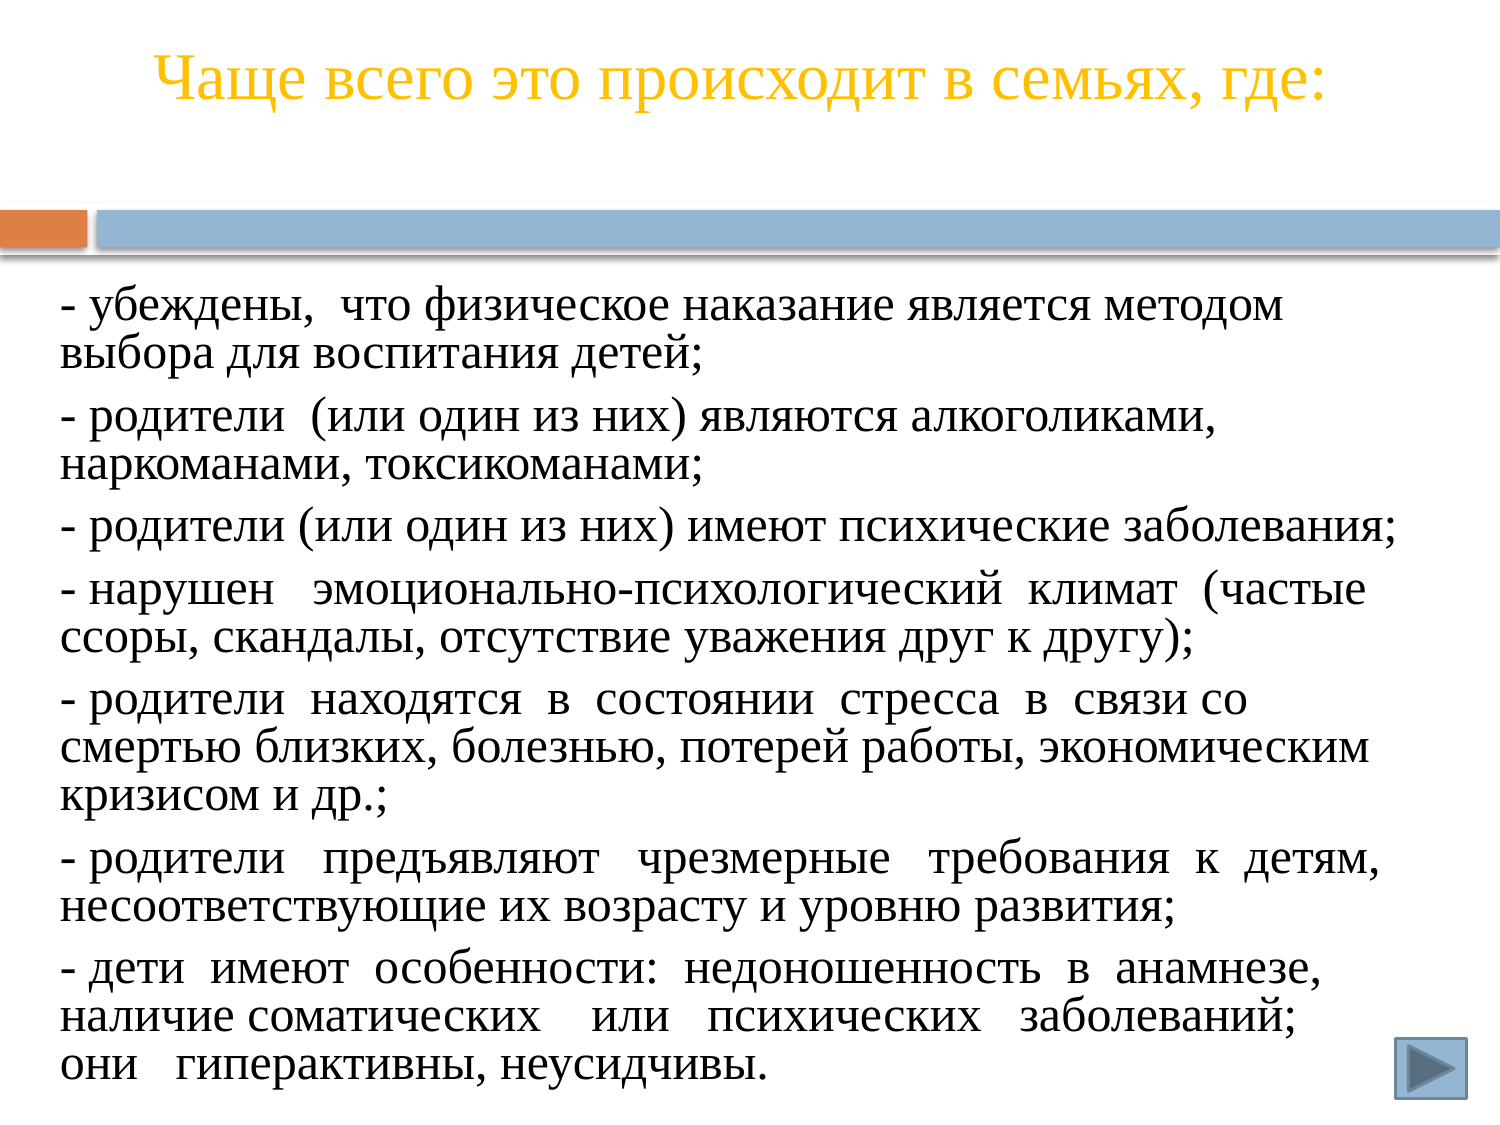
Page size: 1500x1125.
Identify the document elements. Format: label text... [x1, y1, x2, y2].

list - убеждены, что физическое наказание является методом выбора для воспитания детей; - родители (или один из них) являются алкоголиками, наркоманами, токсикоманами; - родители (или один из них) имеют психические заболевания; - нарушен эмоционально-психологический климат (частые ссоры, скандалы, отсутствие уважения друг к другу); - родители находятся в состоянии стресса в связи со смертью близких, болезнью, потерей работы, экономическим кризисом и др.; - родители предъявляют чрезмерные требования к детям, несоответствующие их возрасту и уровню развития; - дети имеют особенности: недоношенность в анамнезе, наличие соматических или психических заболеваний; они гиперактивны, неусидчивы. [37, 275, 1426, 1125]
title Чаще всего это происходит в семьях, где: [75, 45, 1425, 102]
text_box [1394, 1037, 1468, 1100]
